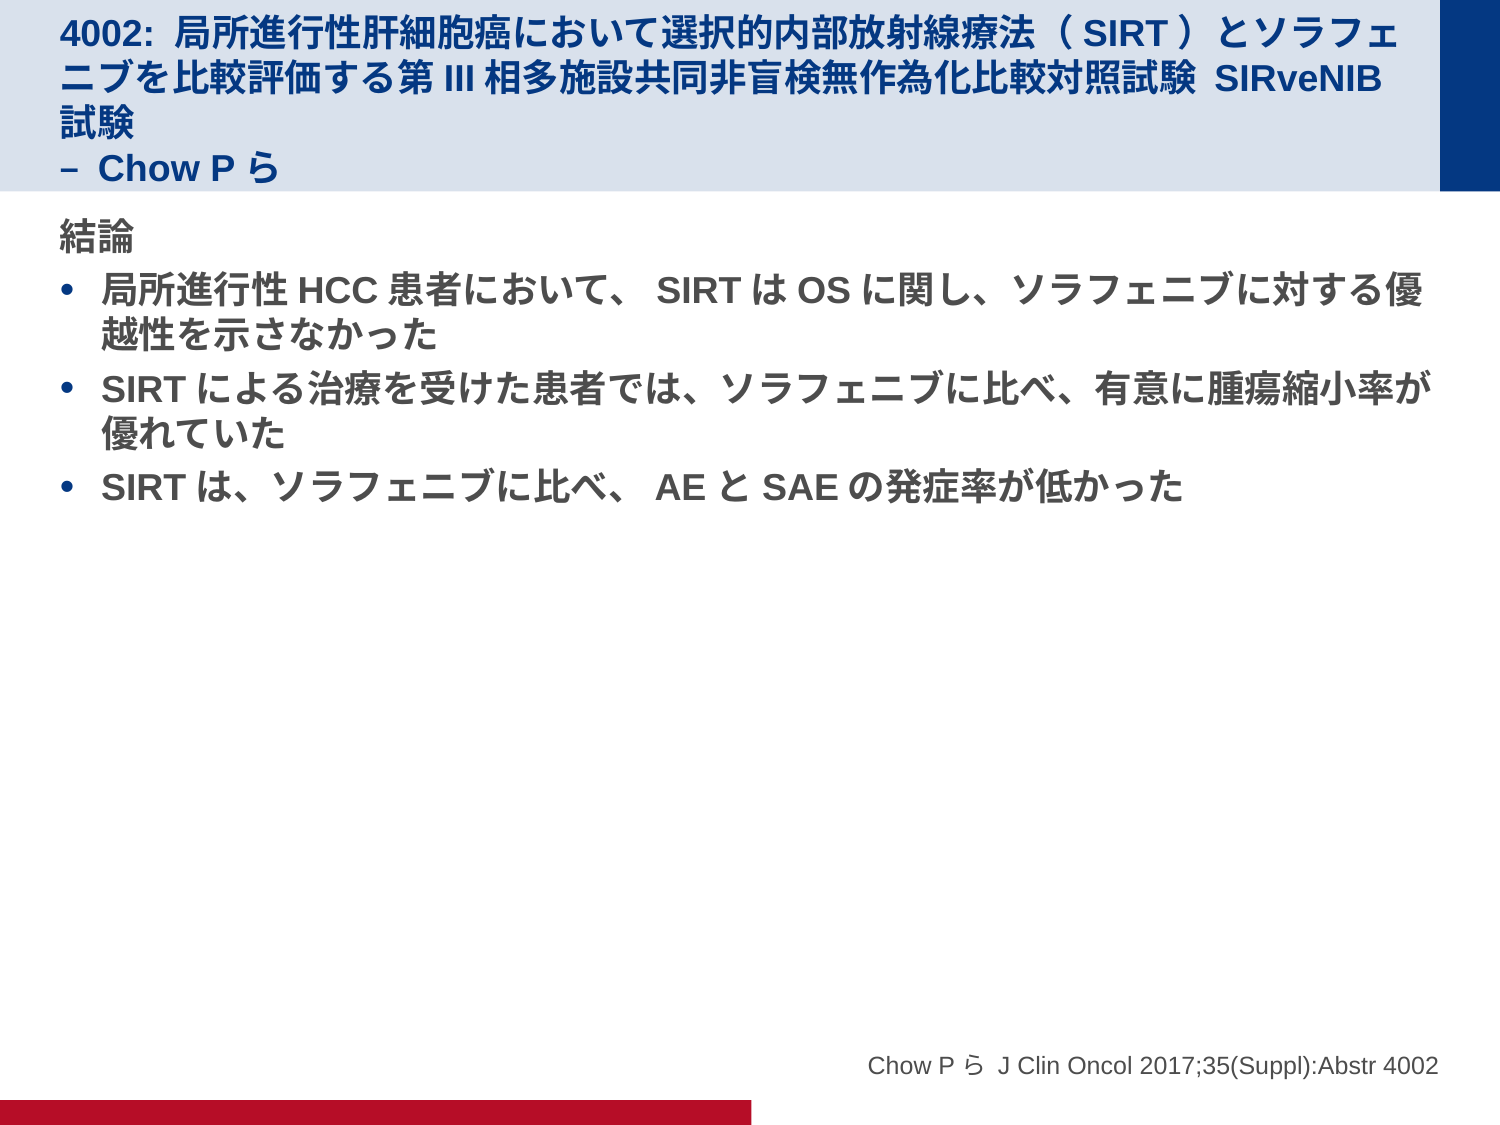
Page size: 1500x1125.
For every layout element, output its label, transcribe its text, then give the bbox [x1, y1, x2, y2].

list Chow Pら J Clin Oncol 2017;35(Suppl):Abstr 4002 [762, 999, 1441, 1080]
title 4002: 局所進行性肝細胞癌において選択的内部放射線療法（SIRT）とソラフェニブを比較評価する第III相多施設共同非盲検無作為化比較対照試験 SIRveNIB試験 – Chow Pら [59, 29, 1412, 162]
list 結論 局所進行性HCC患者において、SIRTはOSに関し、ソラフェニブに対する優越性を示さなかった SIRTによる治療を受けた患者では、ソラフェニブに比べ、有意に腫瘍縮小率が優れていた SIRTは、ソラフェニブに比べ、AEとSAEの発症率が低かった [59, 205, 1441, 985]
